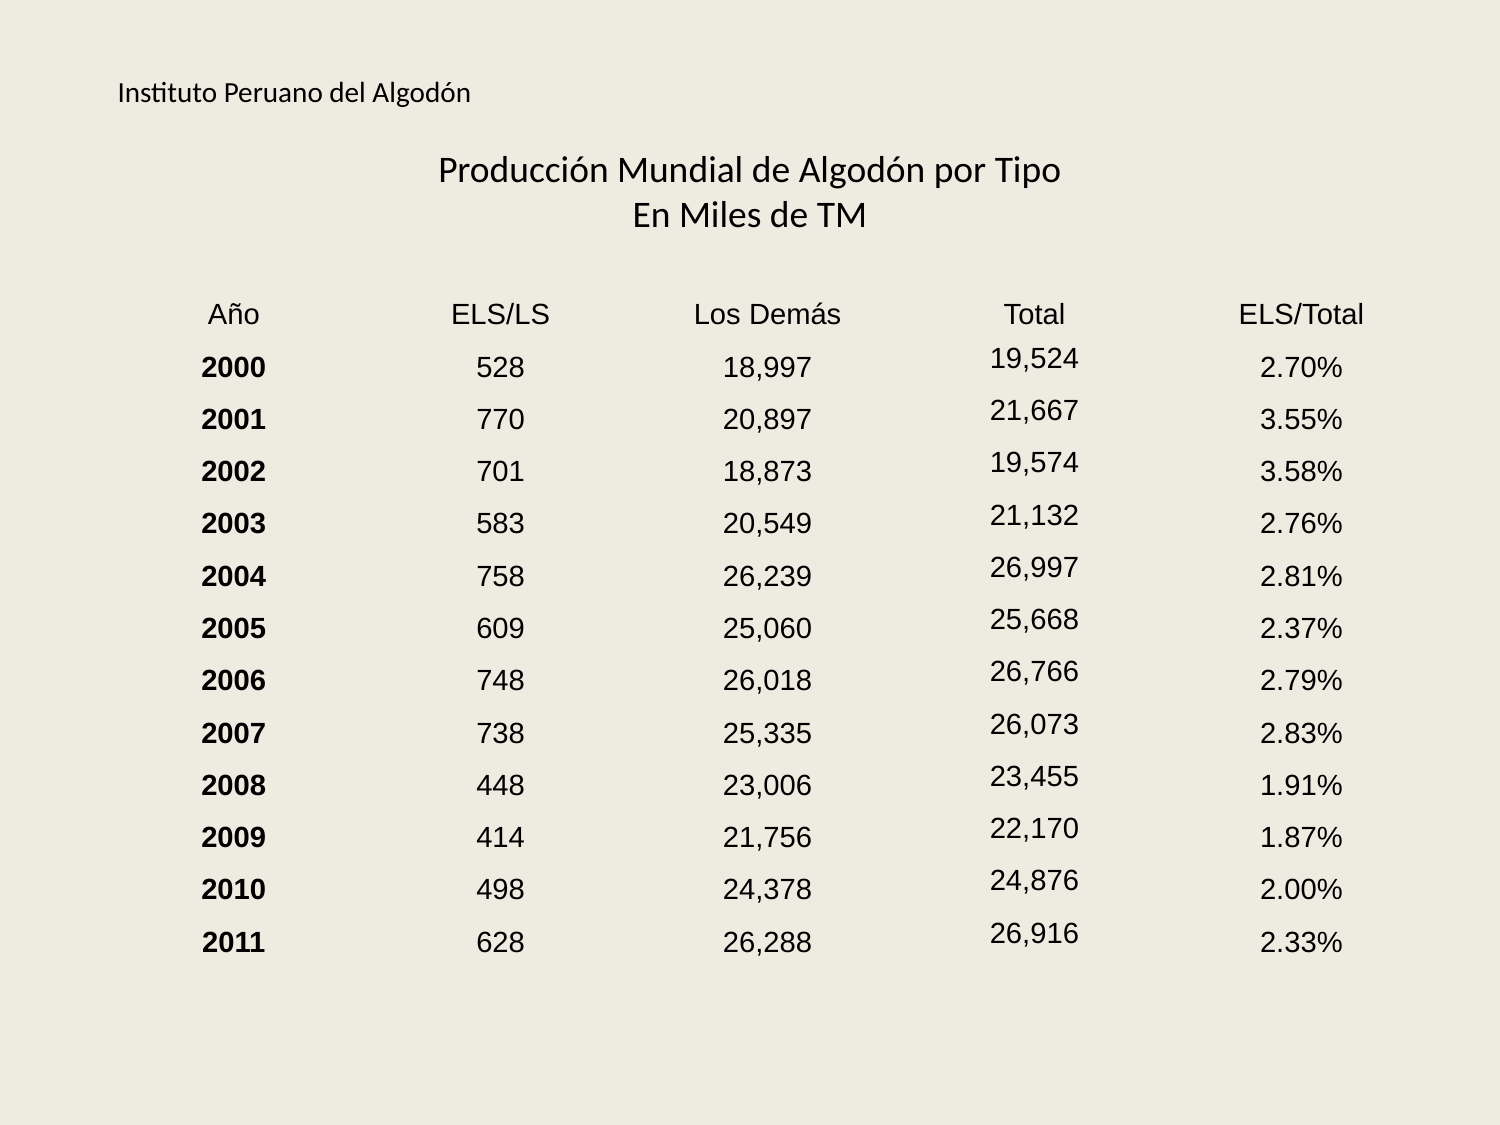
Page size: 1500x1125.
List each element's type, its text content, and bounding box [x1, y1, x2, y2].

table_cell 23,455 [901, 749, 1168, 802]
table_cell 2.70% [1168, 331, 1435, 384]
table_cell 2.37% [1168, 593, 1435, 645]
table_cell 2005 [100, 593, 367, 645]
table_cell 24,378 [634, 854, 901, 906]
table_cell 26,018 [634, 645, 901, 697]
table_cell 414 [367, 802, 634, 854]
table_cell 3.58% [1168, 436, 1435, 488]
table_cell 448 [367, 749, 634, 802]
table_cell 609 [367, 593, 634, 645]
table_cell 2004 [100, 540, 367, 593]
table_cell 2010 [100, 854, 367, 906]
table_header Año [100, 279, 367, 331]
table_header Total [901, 279, 1168, 331]
table_cell 20,897 [634, 384, 901, 436]
table_cell 2.83% [1168, 697, 1435, 749]
table_cell 26,073 [901, 697, 1168, 749]
table_cell 2007 [100, 697, 367, 749]
table_cell 2.00% [1168, 854, 1435, 906]
table_cell 1.87% [1168, 802, 1435, 854]
table_cell 738 [367, 697, 634, 749]
table_cell 528 [367, 331, 634, 384]
text_box Instituto Peruano del Algodón [102, 66, 487, 116]
table_cell 23,006 [634, 749, 901, 802]
table_cell 18,873 [634, 436, 901, 488]
table_header ELS/LS [367, 279, 634, 331]
table_cell 770 [367, 384, 634, 436]
table_cell 18,997 [634, 331, 901, 384]
table_header Los Demás [634, 279, 901, 331]
table_cell 1.91% [1168, 749, 1435, 802]
table_cell 26,288 [634, 906, 901, 958]
table_cell 21,756 [634, 802, 901, 854]
table_cell 19,524 [901, 331, 1168, 384]
table_cell 2009 [100, 802, 367, 854]
table_cell 2.76% [1168, 488, 1435, 540]
table_cell 2.79% [1168, 645, 1435, 697]
table_cell 25,335 [634, 697, 901, 749]
table_cell 701 [367, 436, 634, 488]
table_cell 498 [367, 854, 634, 906]
table_cell 583 [367, 488, 634, 540]
table_cell 26,997 [901, 540, 1168, 593]
table_cell 2002 [100, 436, 367, 488]
table_cell 20,549 [634, 488, 901, 540]
table_cell 2.33% [1168, 906, 1435, 958]
table_cell 748 [367, 645, 634, 697]
table_cell 26,239 [634, 540, 901, 593]
table_cell 2006 [100, 645, 367, 697]
table_header ELS/Total [1168, 279, 1435, 331]
table_cell 21,132 [901, 488, 1168, 540]
table_cell 758 [367, 540, 634, 593]
table_cell 22,170 [901, 802, 1168, 854]
table_cell 628 [367, 906, 634, 958]
table_cell 3.55% [1168, 384, 1435, 436]
table_cell 26,766 [901, 645, 1168, 697]
table_cell 26,916 [901, 906, 1168, 958]
table_cell 2.81% [1168, 540, 1435, 593]
table_cell 2003 [100, 488, 367, 540]
table_cell 2011 [100, 906, 367, 958]
table_cell 25,668 [901, 593, 1168, 645]
table_cell 25,060 [634, 593, 901, 645]
table_cell 19,574 [901, 436, 1168, 488]
table_cell 24,876 [901, 854, 1168, 906]
table_cell 2001 [100, 384, 367, 436]
table_cell 2000 [100, 331, 367, 384]
table_cell 21,667 [901, 384, 1168, 436]
table_cell 2008 [100, 749, 367, 802]
text_box Producción Mundial de Algodón por Tipo En Miles de TM [423, 137, 1077, 243]
